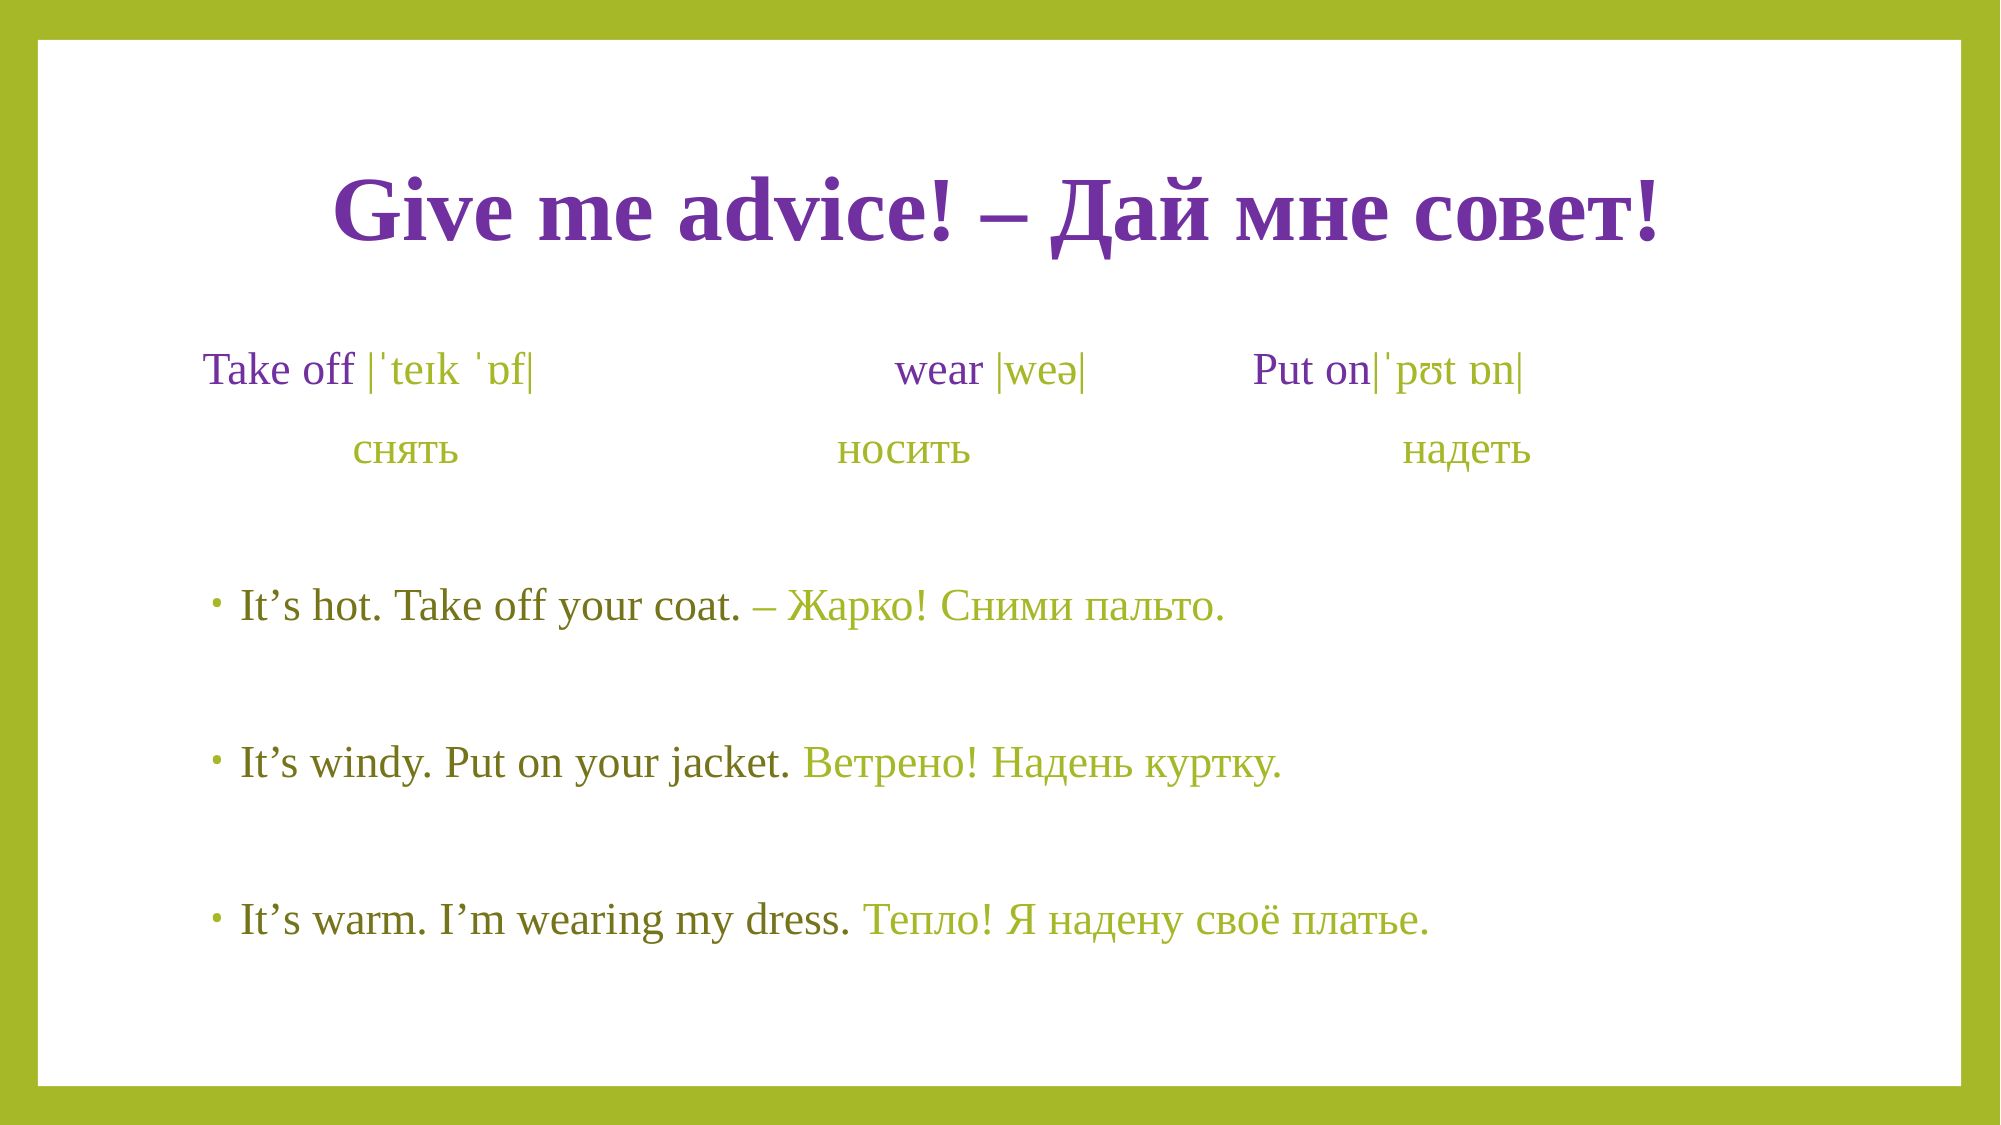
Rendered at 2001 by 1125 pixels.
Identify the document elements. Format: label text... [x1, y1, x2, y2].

title Give me advice! – Дай мне совет! [187, 99, 1808, 323]
list Take off |ˈteɪk ˈɒf| wear |weə| Put on|ˈpʊt ɒn| снять носить надеть It’s hot. Take off your coat. – Жарко! Сними пальто. It’s windy. Put on your jacket. Ветрено! Надень куртку. It’s warm. I’m wearing my dress. Тепло! Я надену своё платье. [187, 337, 1808, 1000]
